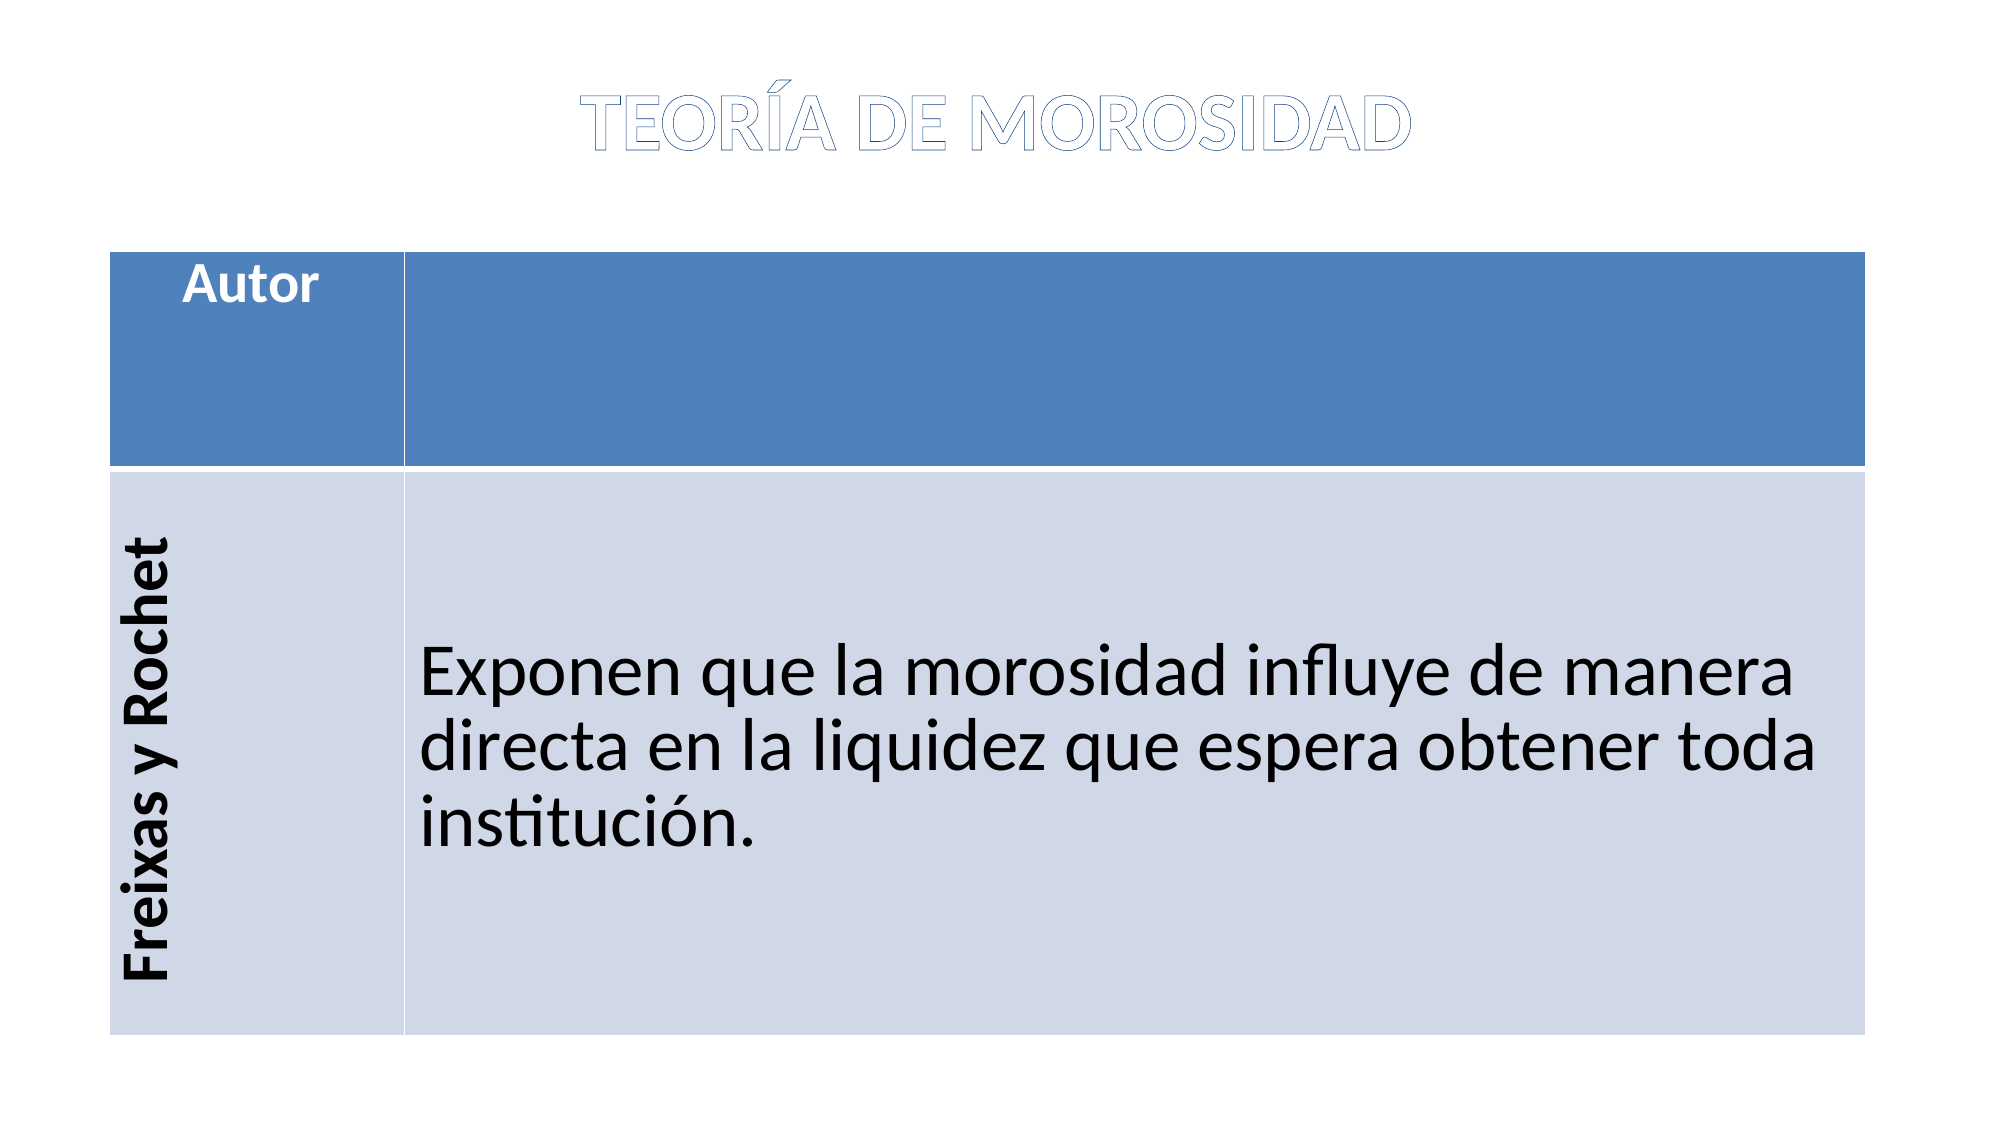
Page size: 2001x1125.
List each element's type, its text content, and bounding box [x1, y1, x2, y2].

table_header [405, 252, 1865, 466]
table_cell Exponen que la morosidad influye de manera directa en la liquidez que espera obtener toda institución. [405, 472, 1865, 1035]
title TEORÍA DE MOROSIDAD [133, 59, 1859, 219]
table_cell Freixas y Rochet [110, 472, 404, 1035]
table_header Autor [110, 252, 404, 466]
